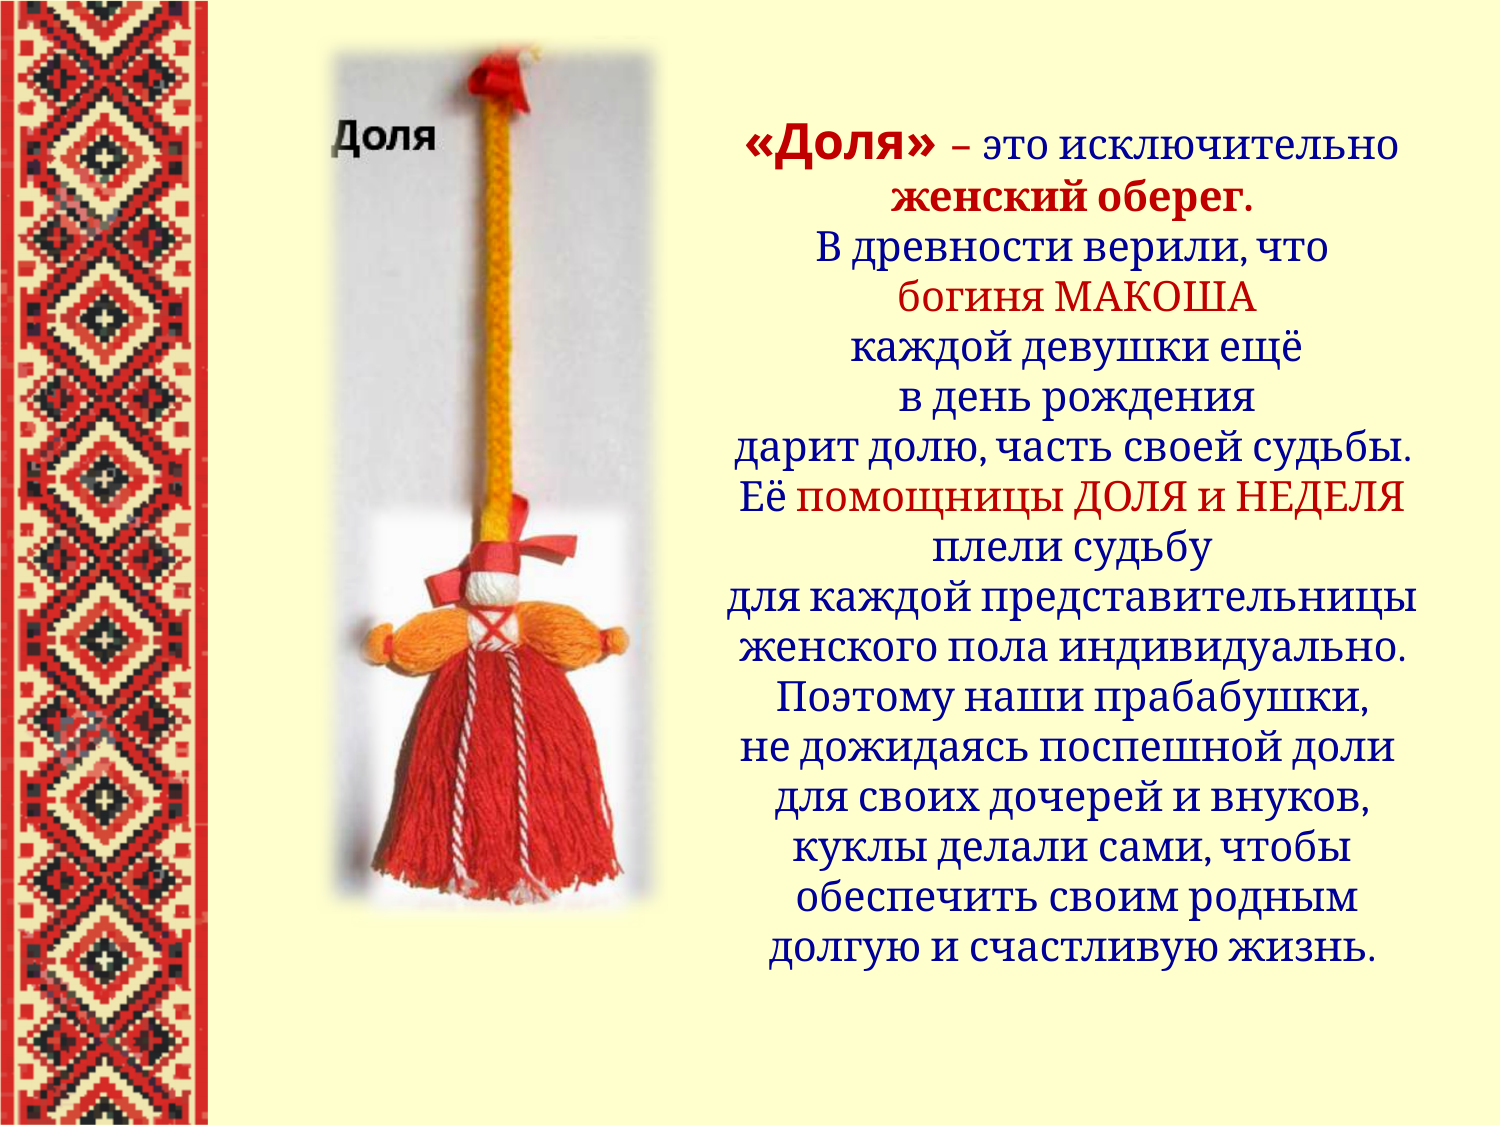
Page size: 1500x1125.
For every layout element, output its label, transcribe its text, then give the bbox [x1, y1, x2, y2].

picture [0, 1, 669, 1124]
text_box «Доля» – это исключительно женский оберег. В древности верили, что богиня МАКОША каждой девушки ещё в день рождения дарит долю, часть своей судьбы. Её помощницы ДОЛЯ и НЕДЕЛЯ плели судьбу для каждой представительницы женского пола индивидуально. Поэтому наши прабабушки, не дожидаясь поспешной доли для своих дочерей и внуков, куклы делали сами, чтобы обеспечить своим родным долгую и счастливую жизнь. [691, 102, 1454, 1023]
